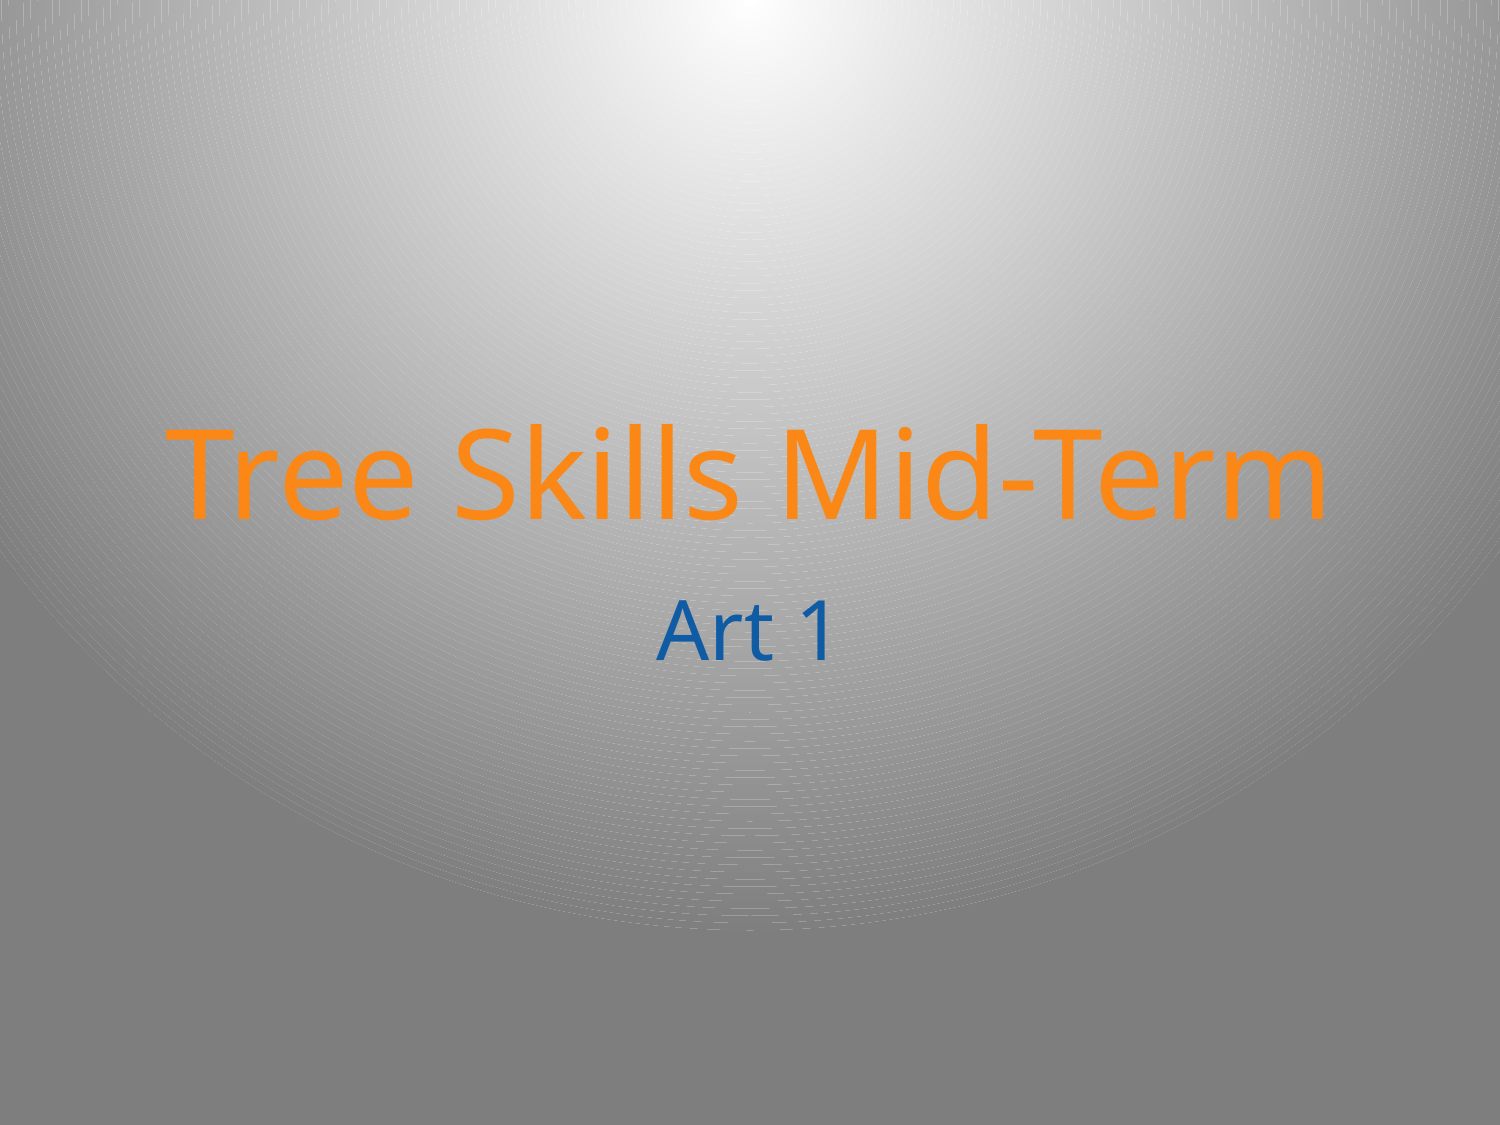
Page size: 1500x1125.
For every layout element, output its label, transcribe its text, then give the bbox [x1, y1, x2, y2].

title Tree Skills Mid-Term [112, 349, 1388, 591]
subtitle Art 1 [225, 569, 1275, 858]
